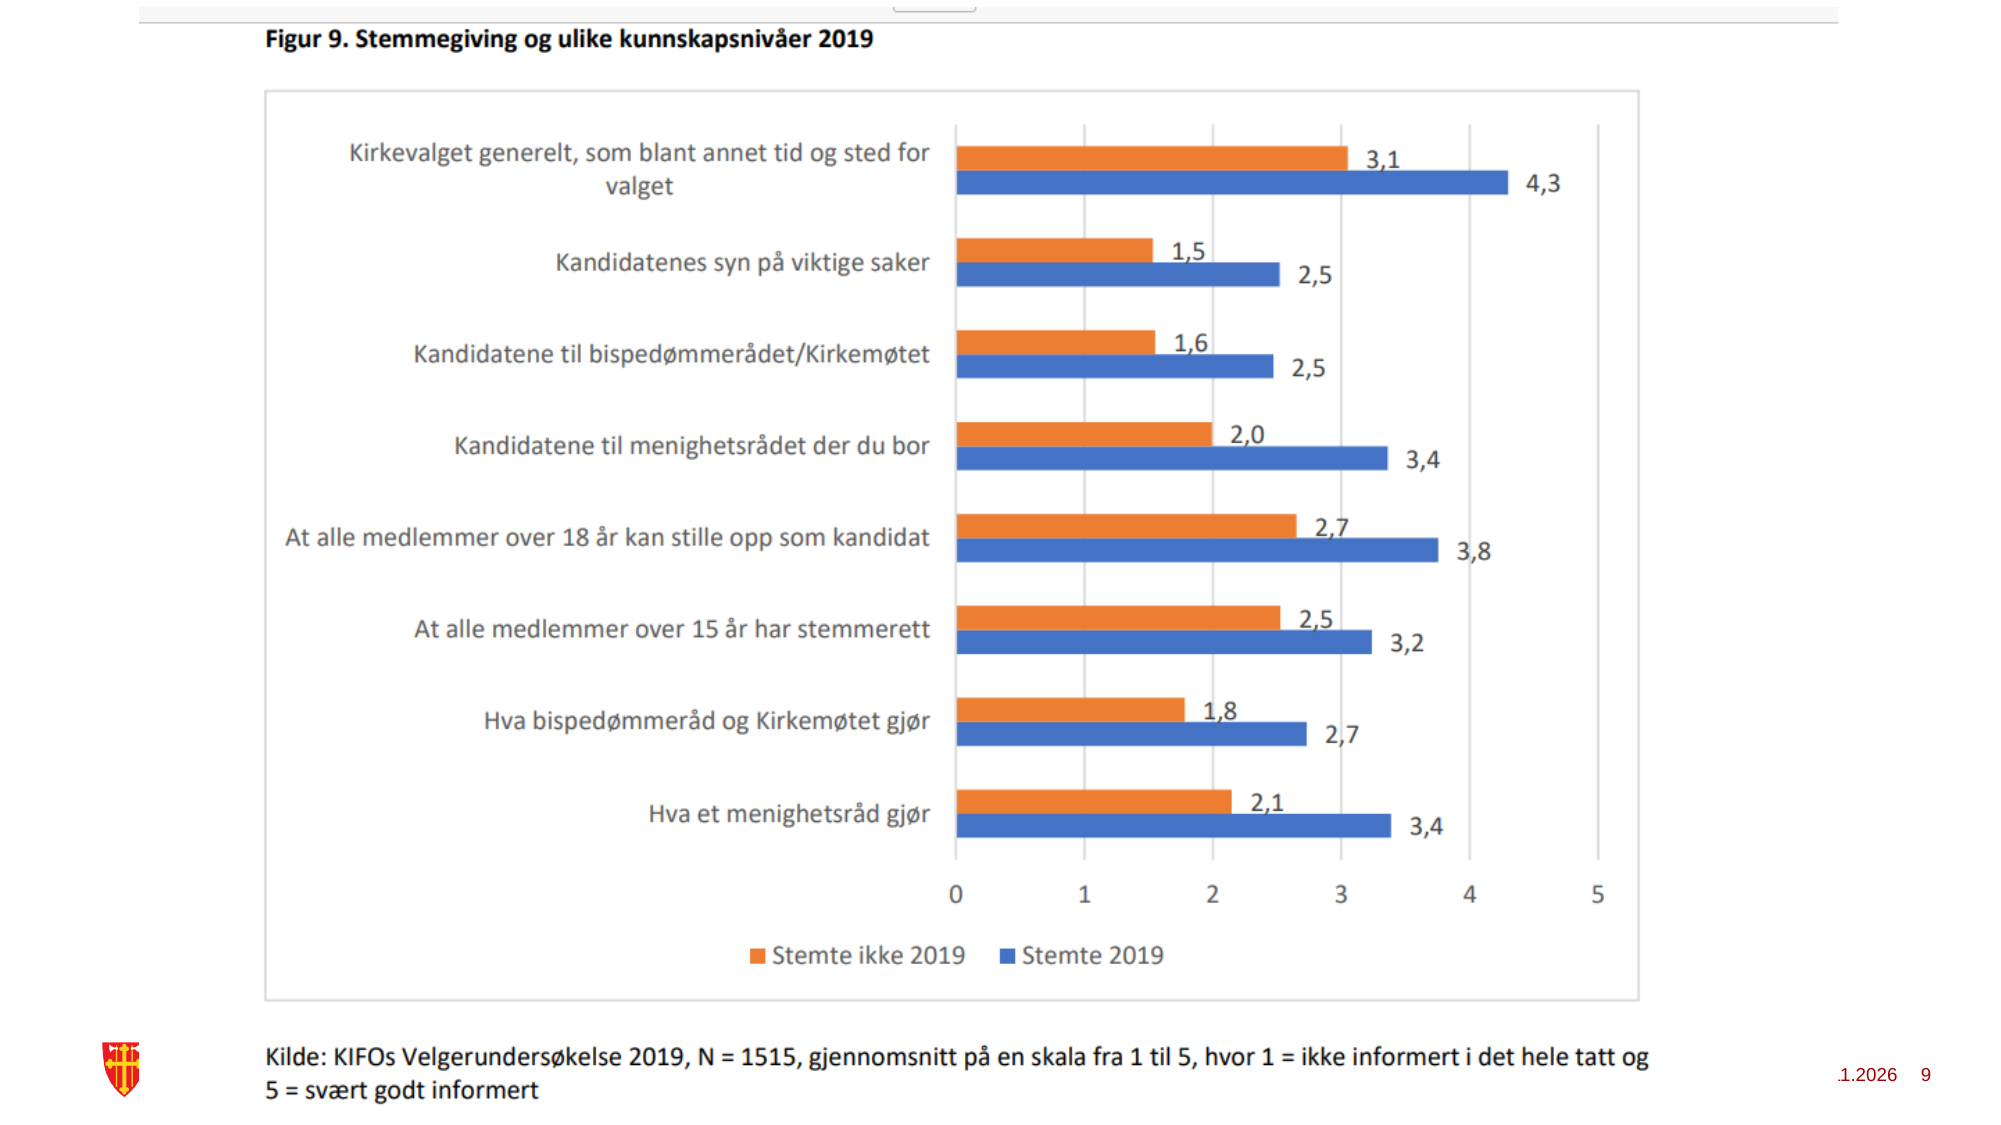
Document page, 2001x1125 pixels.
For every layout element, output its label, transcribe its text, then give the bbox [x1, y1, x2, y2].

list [139, 7, 1839, 1118]
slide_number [1839, 1056, 1898, 1091]
picture [102, 1042, 139, 1097]
slide_number 9 [1920, 1056, 1978, 1091]
